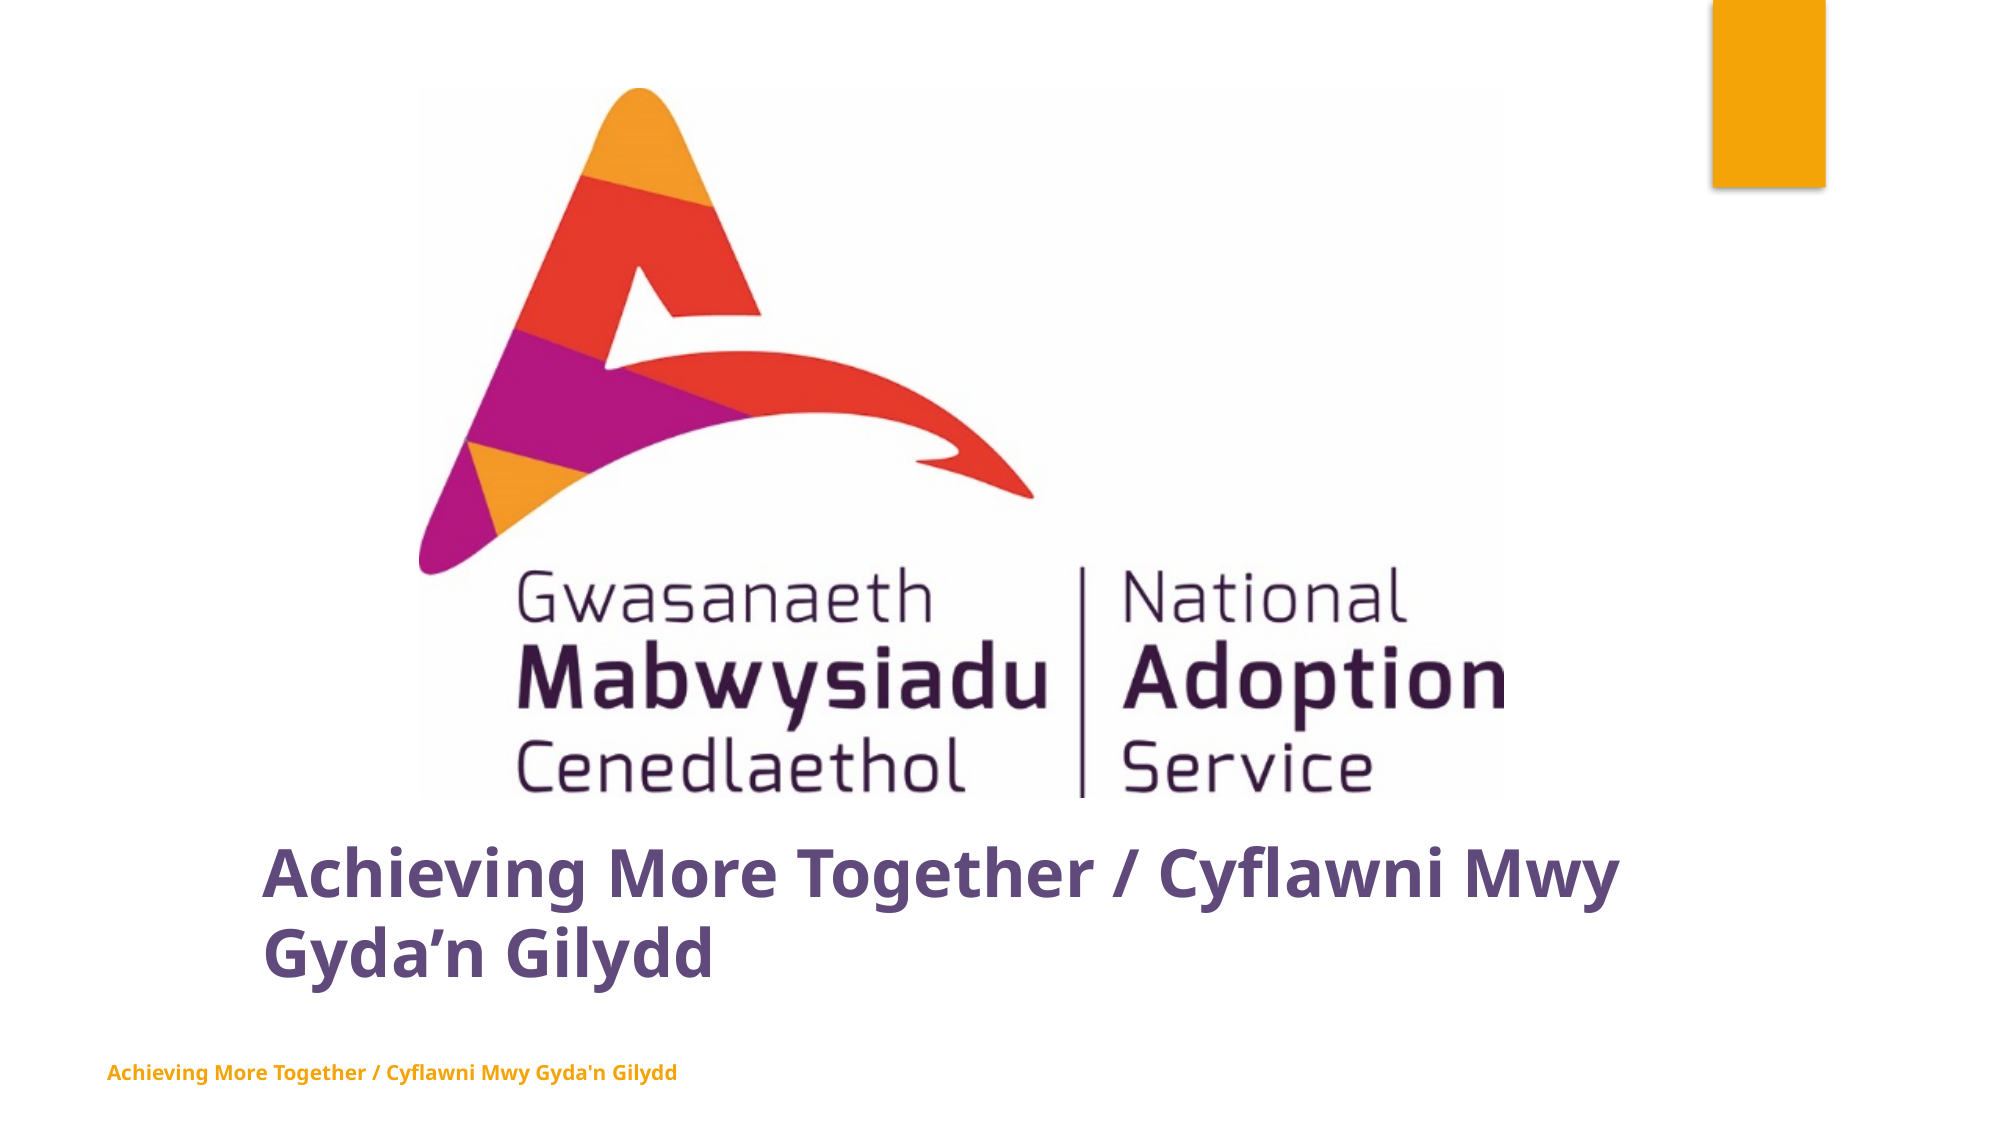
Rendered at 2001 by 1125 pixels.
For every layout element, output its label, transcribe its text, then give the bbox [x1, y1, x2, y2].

picture [418, 88, 1504, 798]
text_box Achieving More Together / Cyflawni Mwy Gyda’n Gilydd [247, 823, 1852, 1078]
footer Achieving More Together / Cyflawni Mwy Gyda'n Gilydd [92, 1048, 726, 1099]
